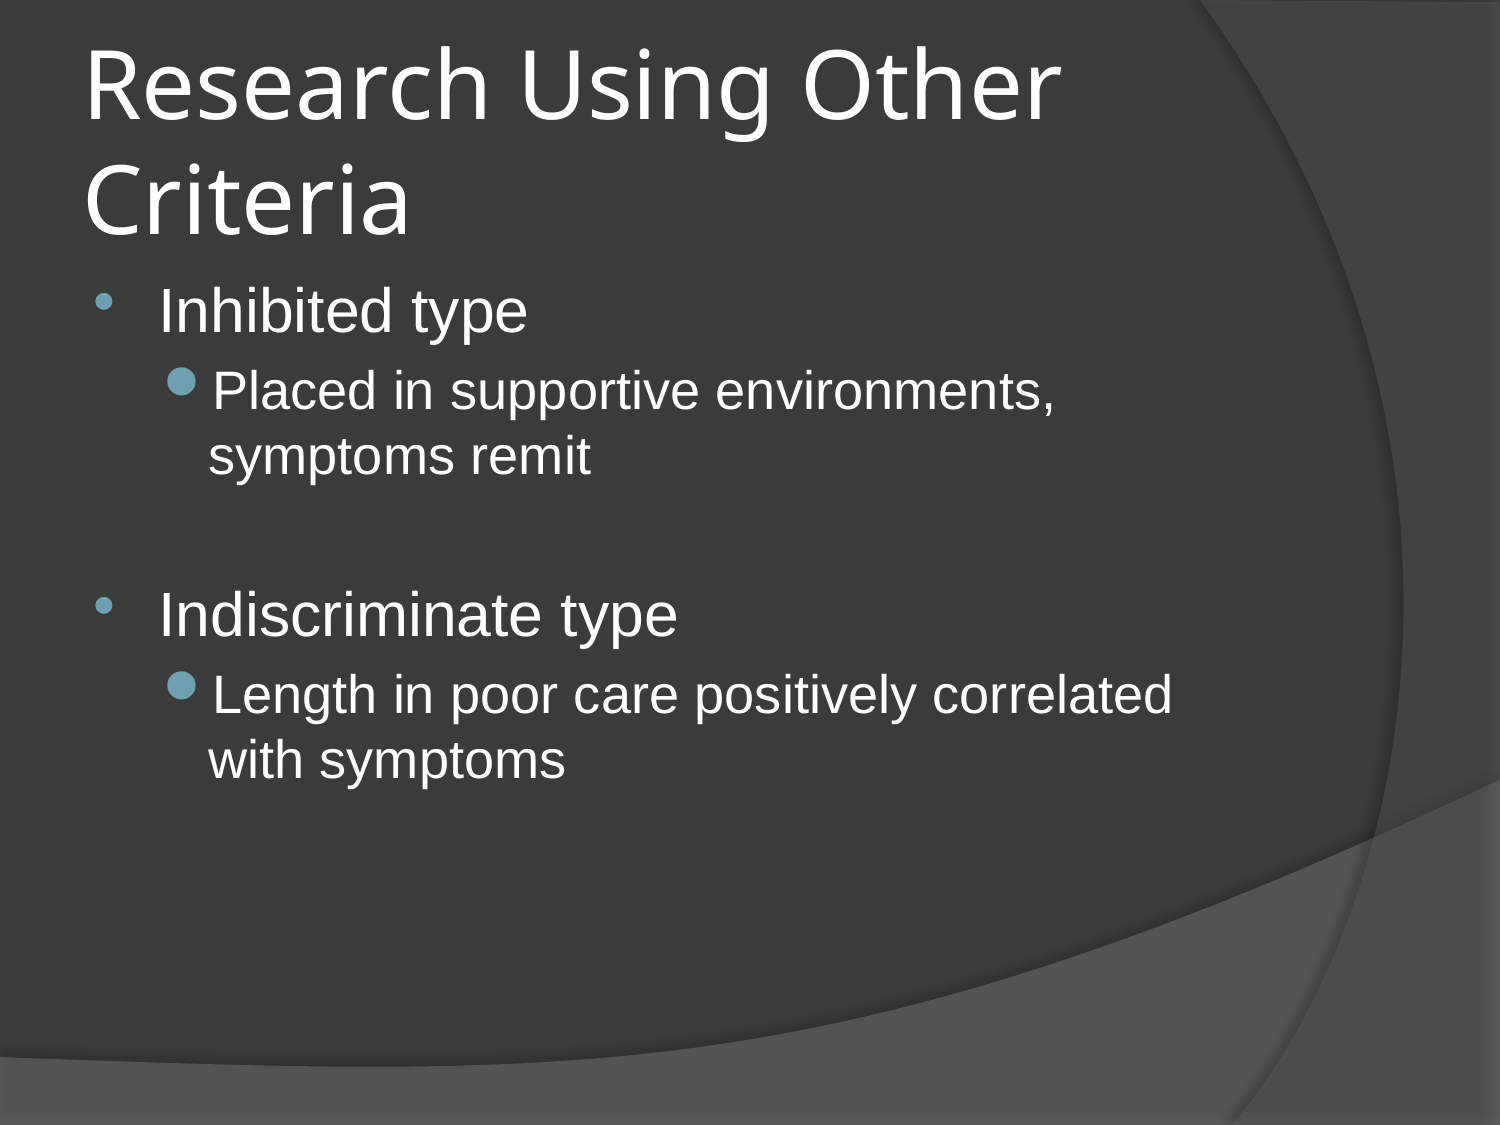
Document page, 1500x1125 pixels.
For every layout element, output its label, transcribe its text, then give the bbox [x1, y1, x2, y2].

title Research Using Other Criteria [75, 45, 1300, 233]
list Inhibited type Placed in supportive environments, symptoms remit Indiscriminate type Length in poor care positively correlated with symptoms [75, 262, 1300, 1005]
